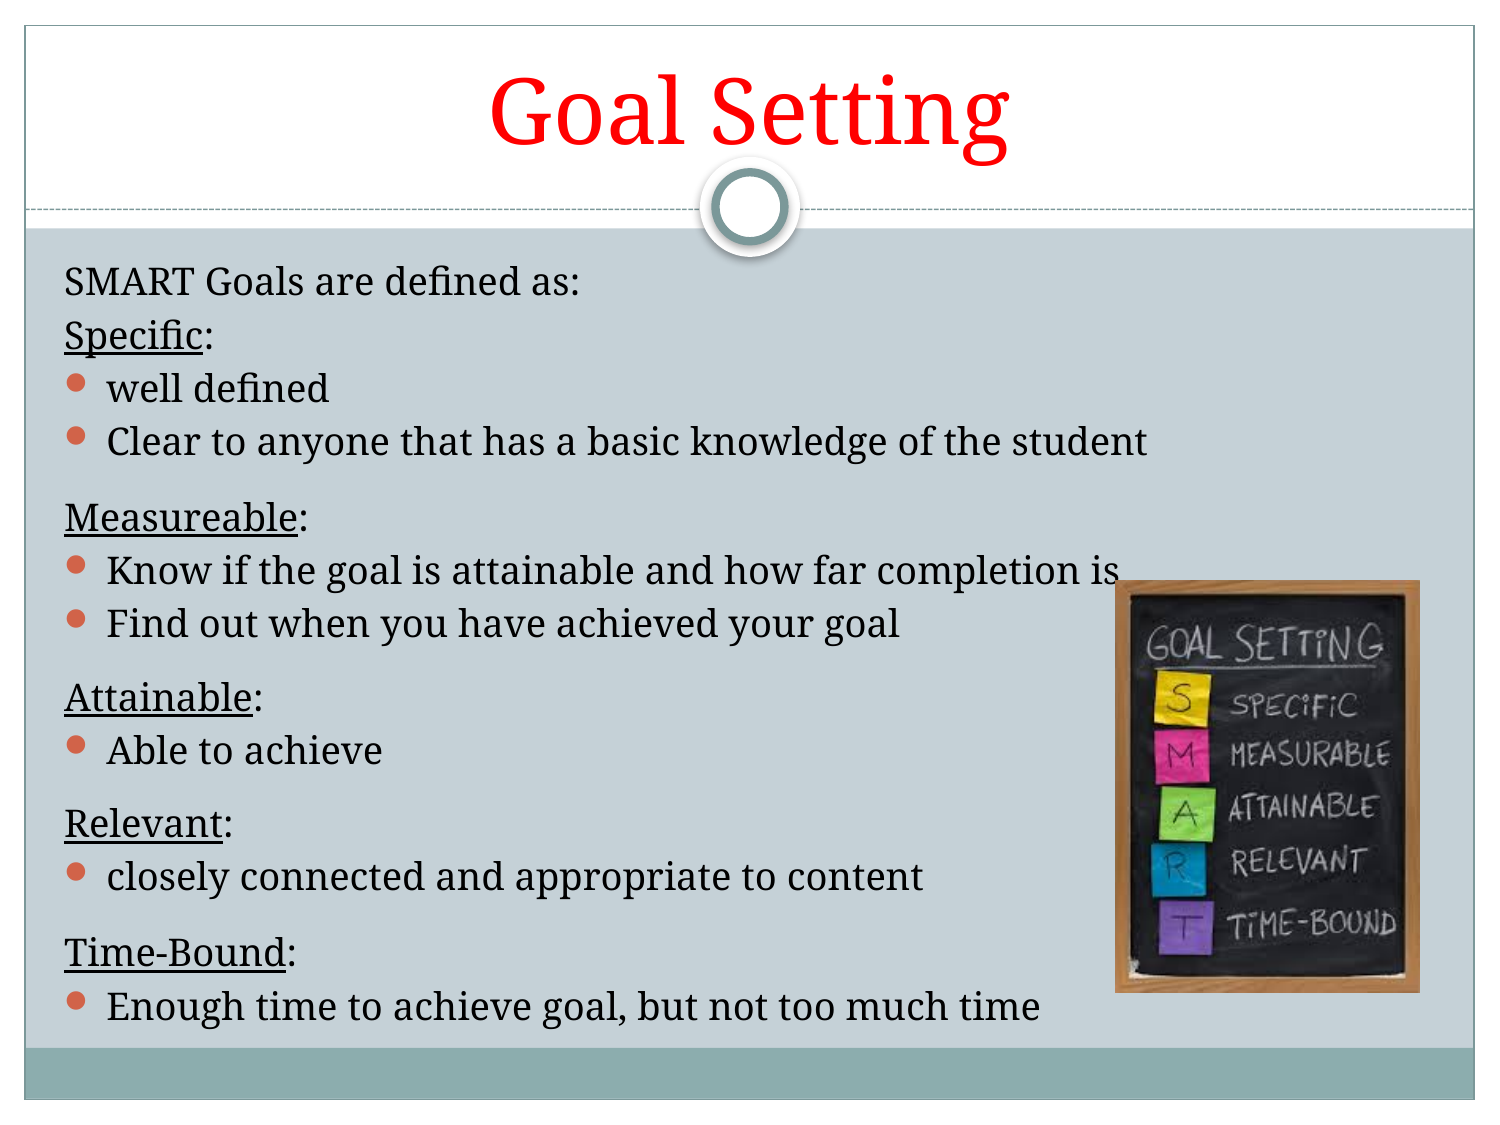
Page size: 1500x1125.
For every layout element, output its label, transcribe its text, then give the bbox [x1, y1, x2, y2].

list SMART Goals are defined as: Specific: well defined Clear to anyone that has a basic knowledge of the student Measureable: Know if the goal is attainable and how far completion is Find out when you have achieved your goal Attainable: Able to achieve Relevant: closely connected and appropriate to content Time-Bound: Enough time to achieve goal, but not too much time [49, 250, 1445, 1036]
title Goal Setting [49, 27, 1450, 171]
picture [1115, 579, 1420, 993]
